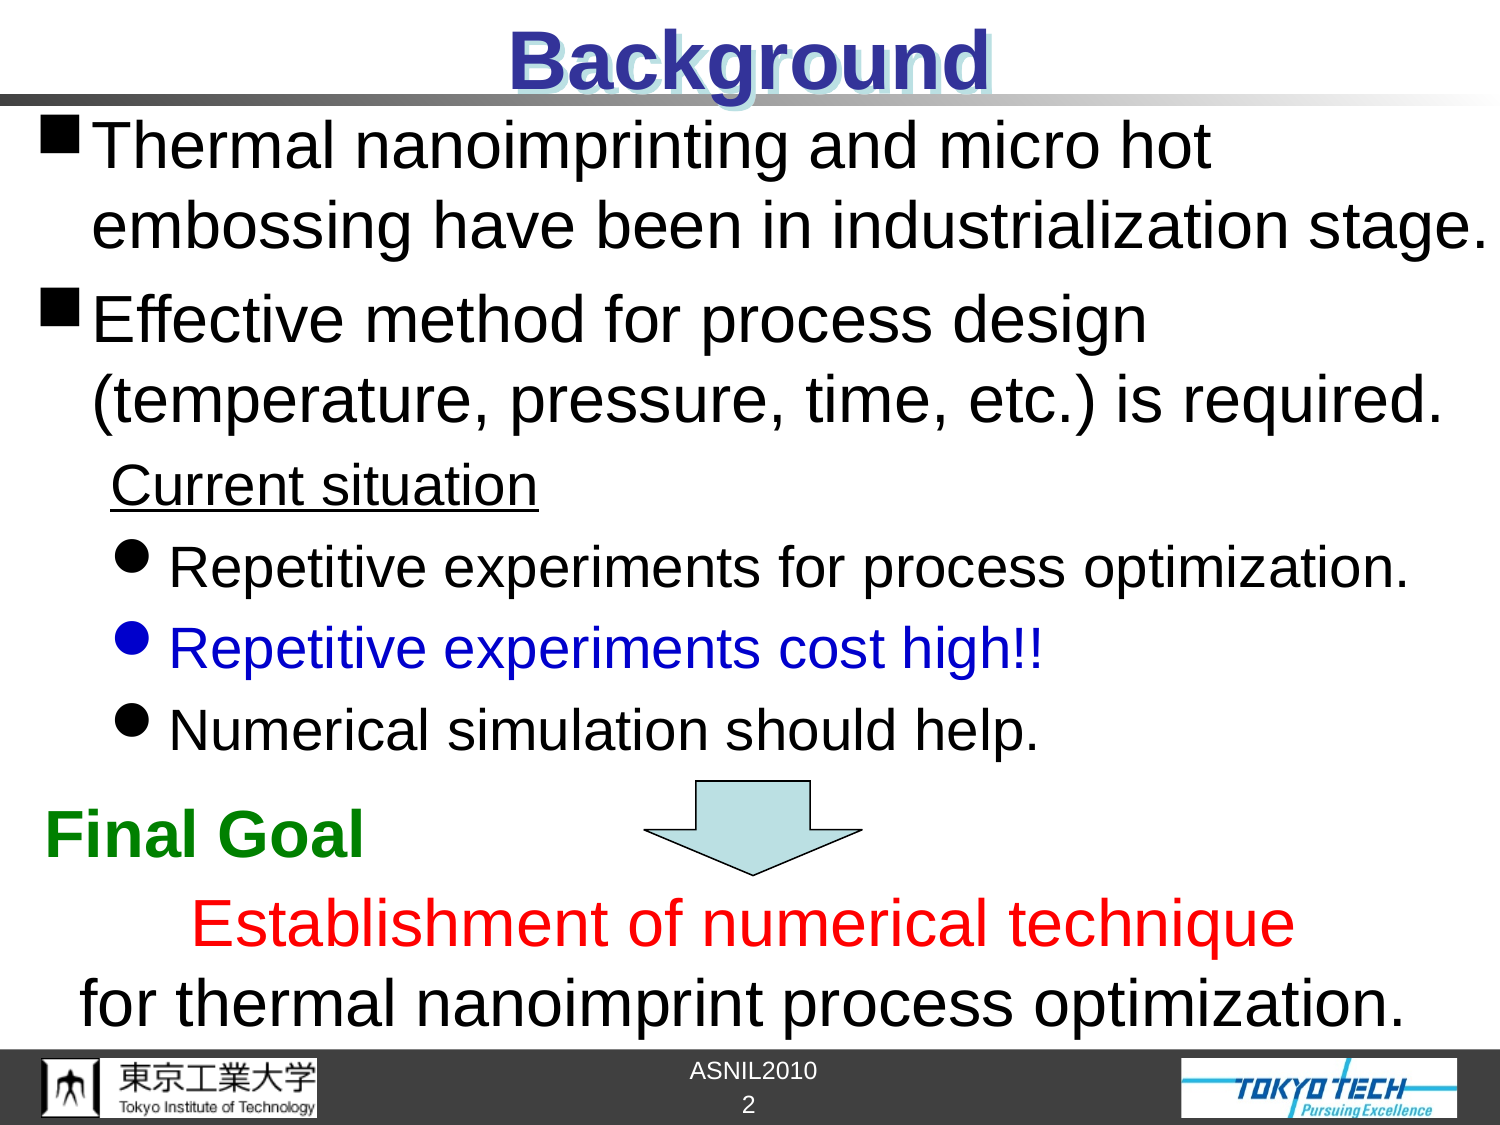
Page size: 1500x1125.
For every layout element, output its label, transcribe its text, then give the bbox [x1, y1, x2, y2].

slide_number 2 [662, 1087, 836, 1120]
text_box [643, 781, 863, 876]
text_box Final Goal Establishment of numerical technique for thermal nanoimprint process optimization. [29, 814, 1459, 1047]
title Background [0, 5, 1500, 108]
picture [1181, 1058, 1458, 1118]
picture [41, 1058, 317, 1118]
list Thermal nanoimprinting and micro hot embossing have been in industrialization stage. Effective method for process design (temperature, pressure, time, etc.) is required. Current situation Repetitive experiments for process optimization. Repetitive experiments cost high!! Numerical simulation should help. [35, 102, 1500, 1047]
